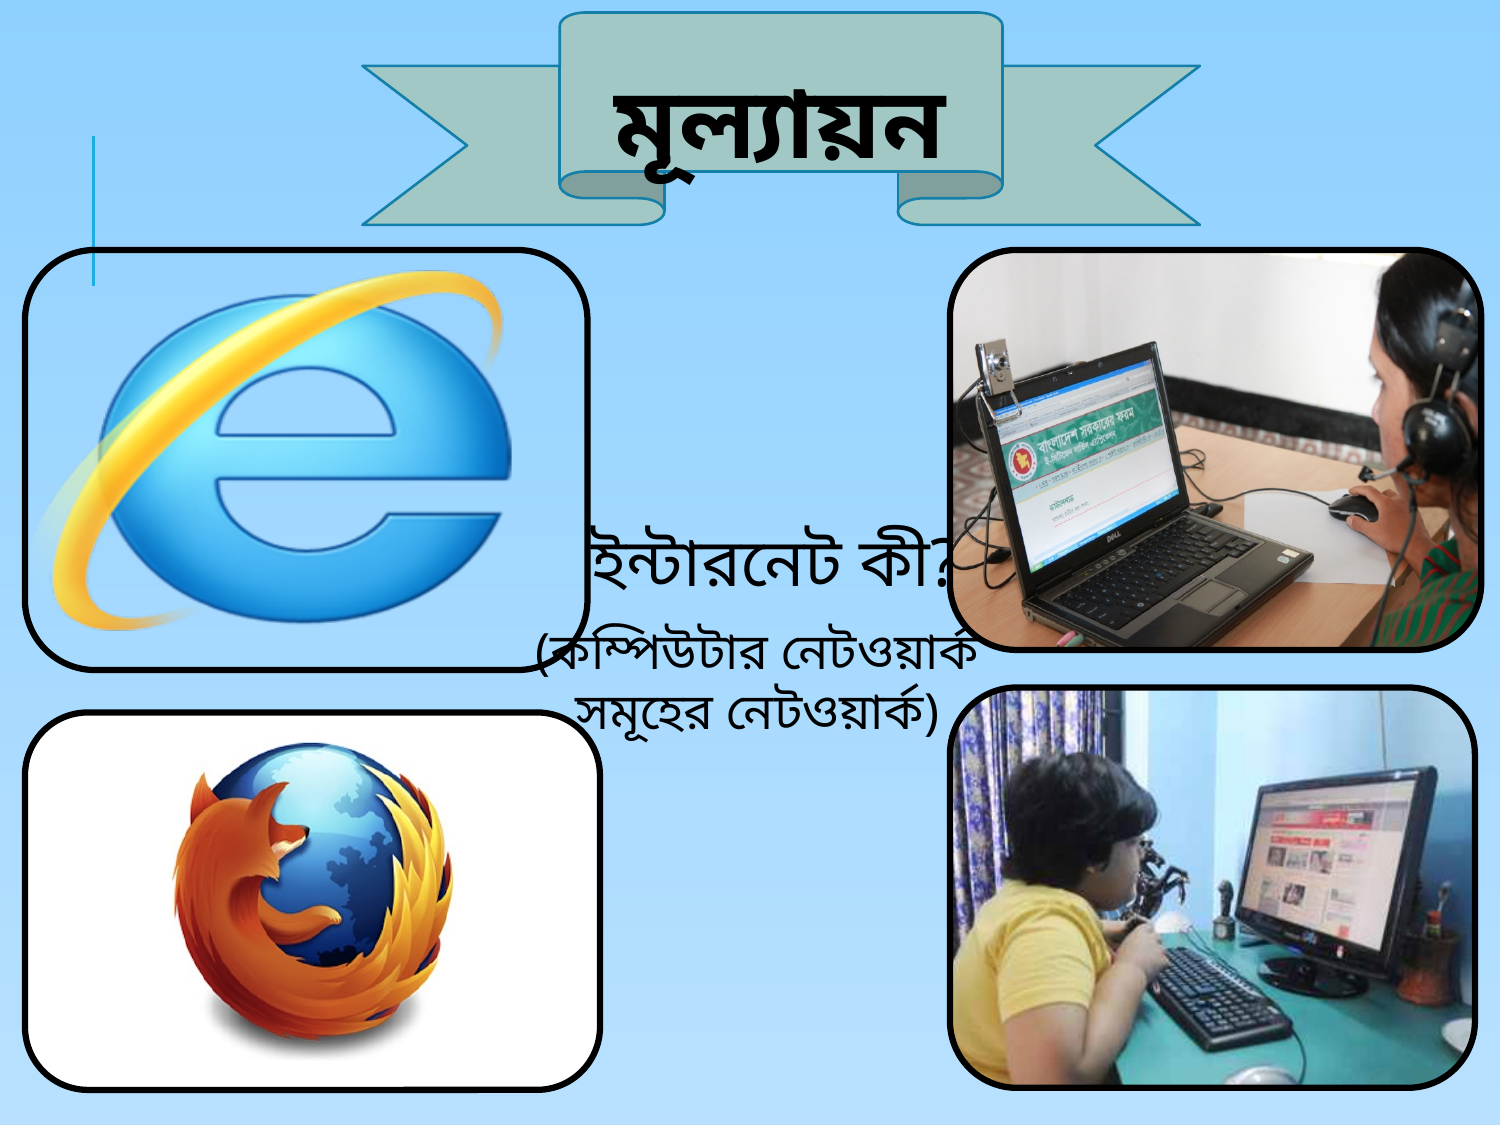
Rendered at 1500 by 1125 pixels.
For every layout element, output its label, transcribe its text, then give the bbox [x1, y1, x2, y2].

picture [24, 712, 601, 1091]
text_box ইন্টারনেট কী? [593, 512, 942, 608]
text_box (কম্পিউটার নেটওয়ার্ক সমূহের নেটওয়ার্ক) [520, 612, 1007, 748]
picture [949, 249, 1482, 651]
picture [949, 687, 1476, 1089]
text_box [361, 11, 1202, 227]
picture [24, 249, 588, 671]
text_box মূল্যায়ন [600, 51, 1000, 186]
